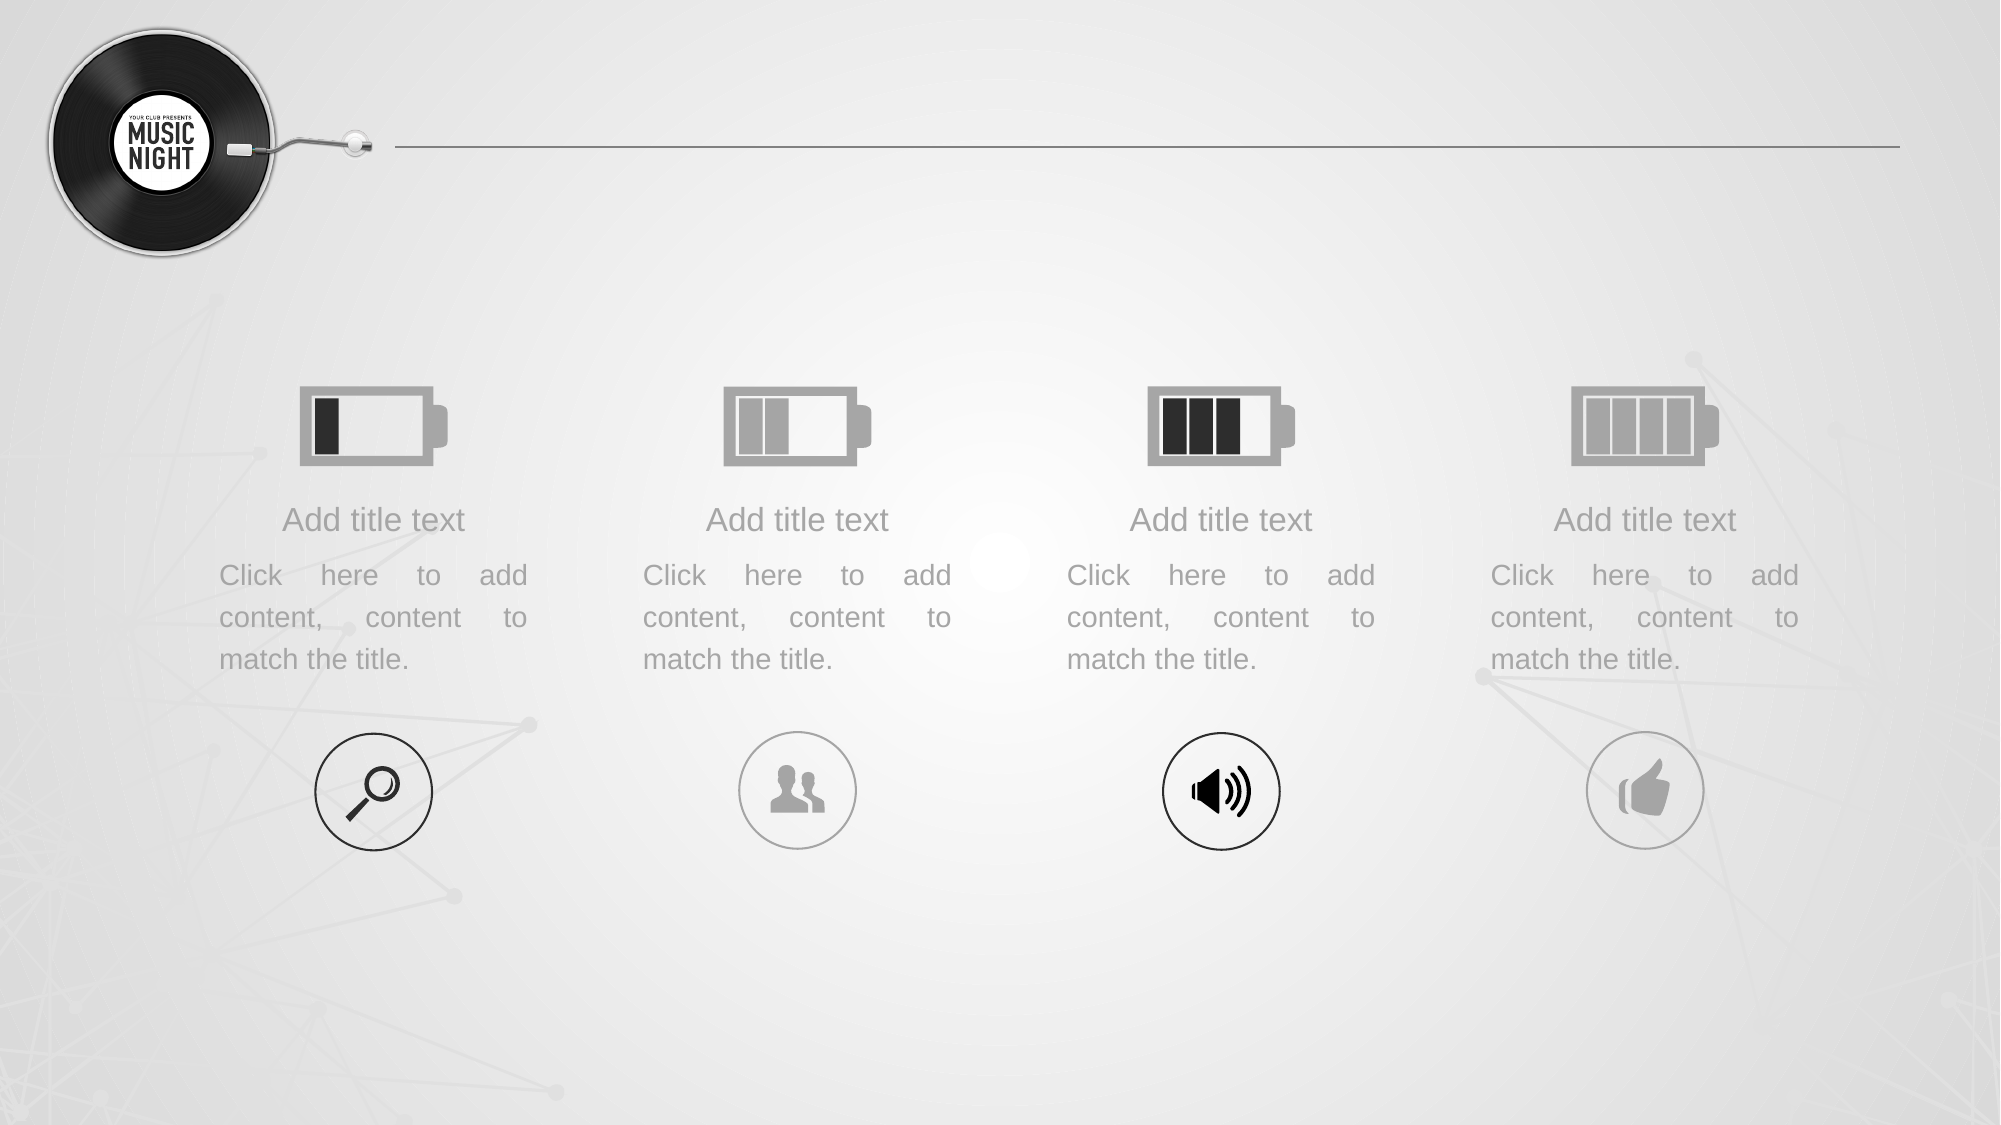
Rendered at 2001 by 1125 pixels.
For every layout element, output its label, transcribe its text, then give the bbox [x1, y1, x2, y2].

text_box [1571, 386, 1720, 467]
text_box Click here to add content, content to match the title. [1051, 542, 1391, 666]
text_box Click here to add content, content to match the title. [204, 542, 544, 666]
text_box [1586, 732, 1704, 849]
picture [44, 25, 373, 260]
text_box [739, 732, 856, 849]
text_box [1147, 386, 1296, 467]
text_box Add title text [1475, 483, 1815, 539]
text_box Add title text [1051, 483, 1391, 539]
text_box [299, 386, 448, 467]
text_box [315, 733, 433, 851]
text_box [723, 386, 872, 467]
text_box Add title text [204, 483, 544, 539]
text_box Click here to add content, content to match the title. [627, 542, 968, 666]
text_box Click here to add content, content to match the title. [1475, 542, 1815, 666]
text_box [1163, 733, 1280, 850]
text_box Add title text [627, 483, 968, 539]
